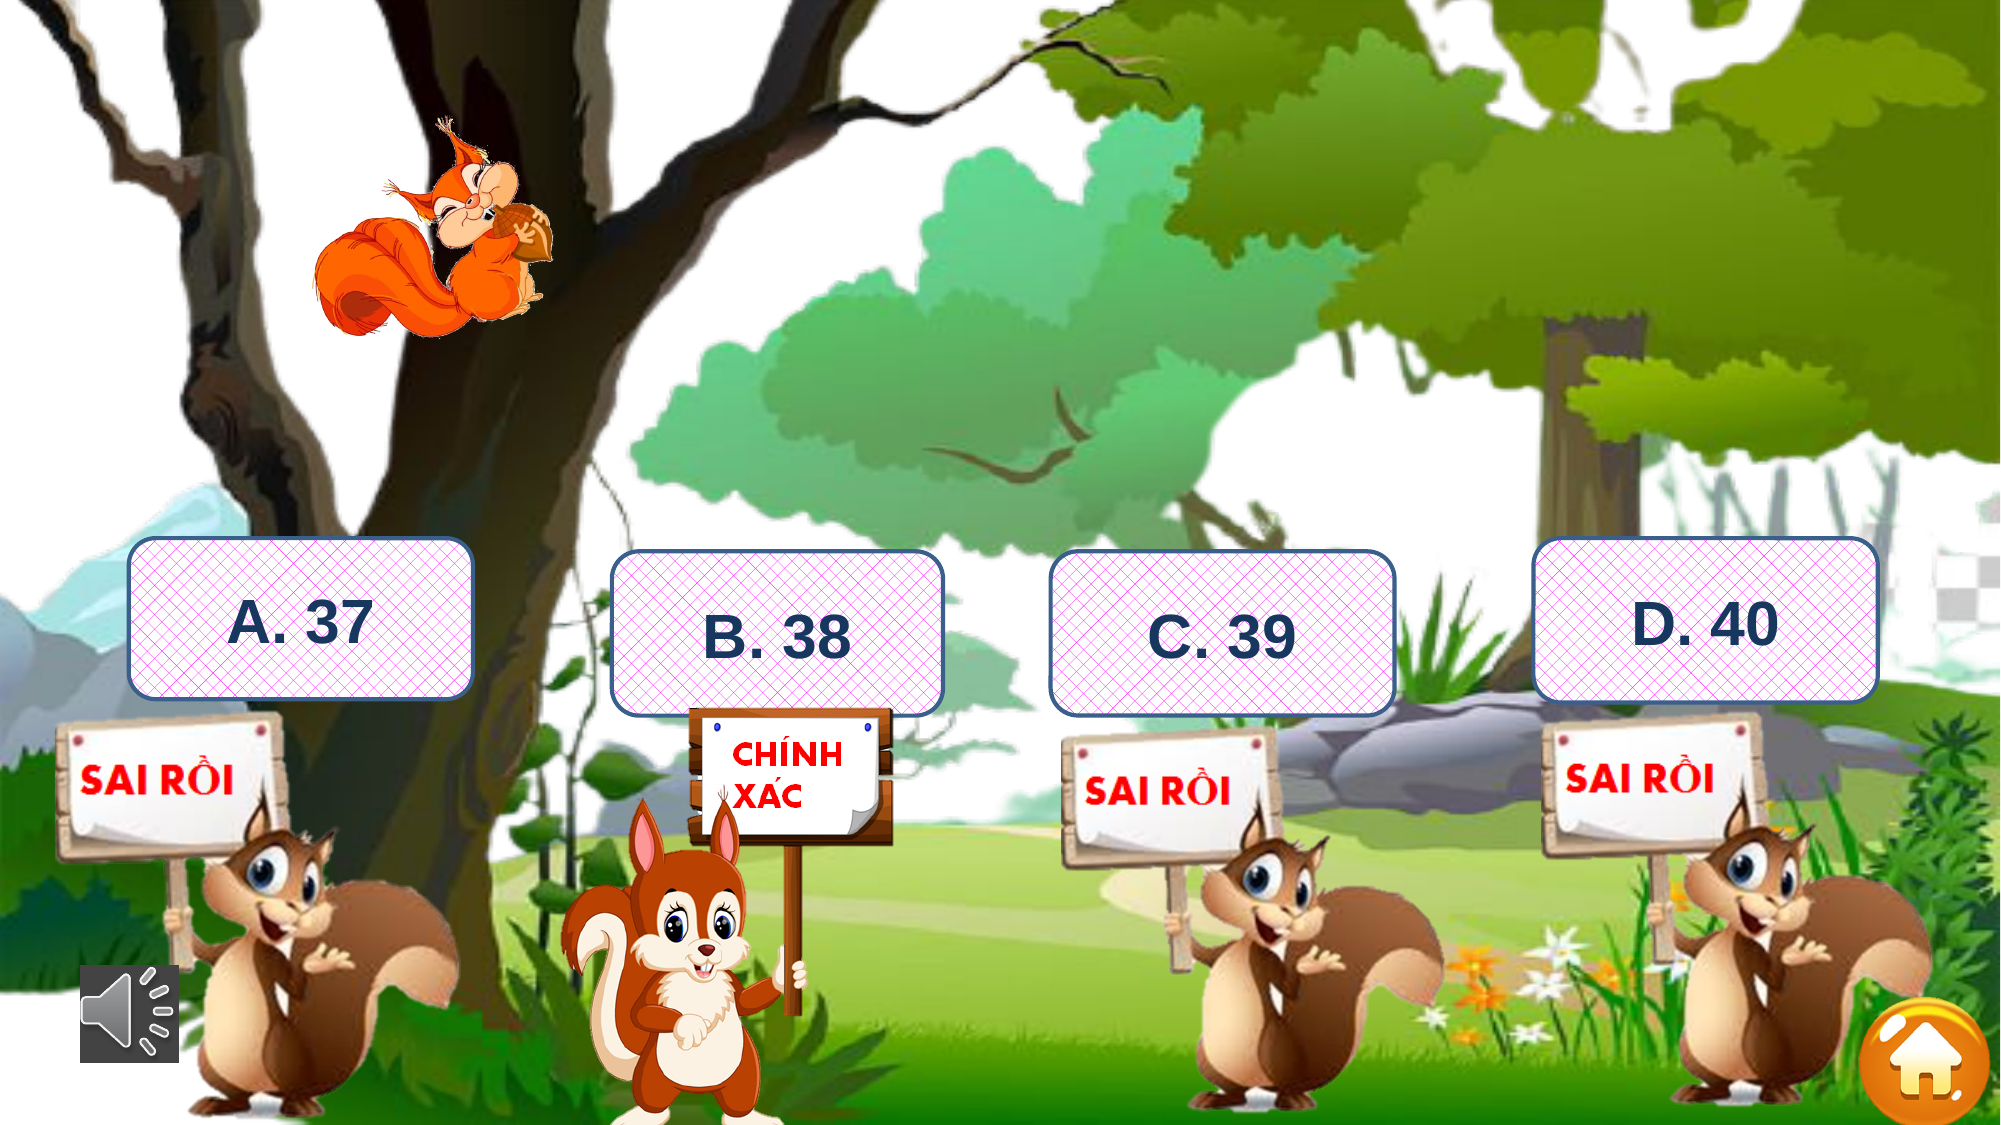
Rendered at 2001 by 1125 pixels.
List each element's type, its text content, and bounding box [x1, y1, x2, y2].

text_box D. 40 [1531, 536, 1880, 705]
text_box B. 38 [609, 549, 946, 718]
text_box A. 37 [126, 536, 476, 702]
picture [0, 0, 2001, 1125]
text_box C. 39 [1048, 549, 1397, 718]
